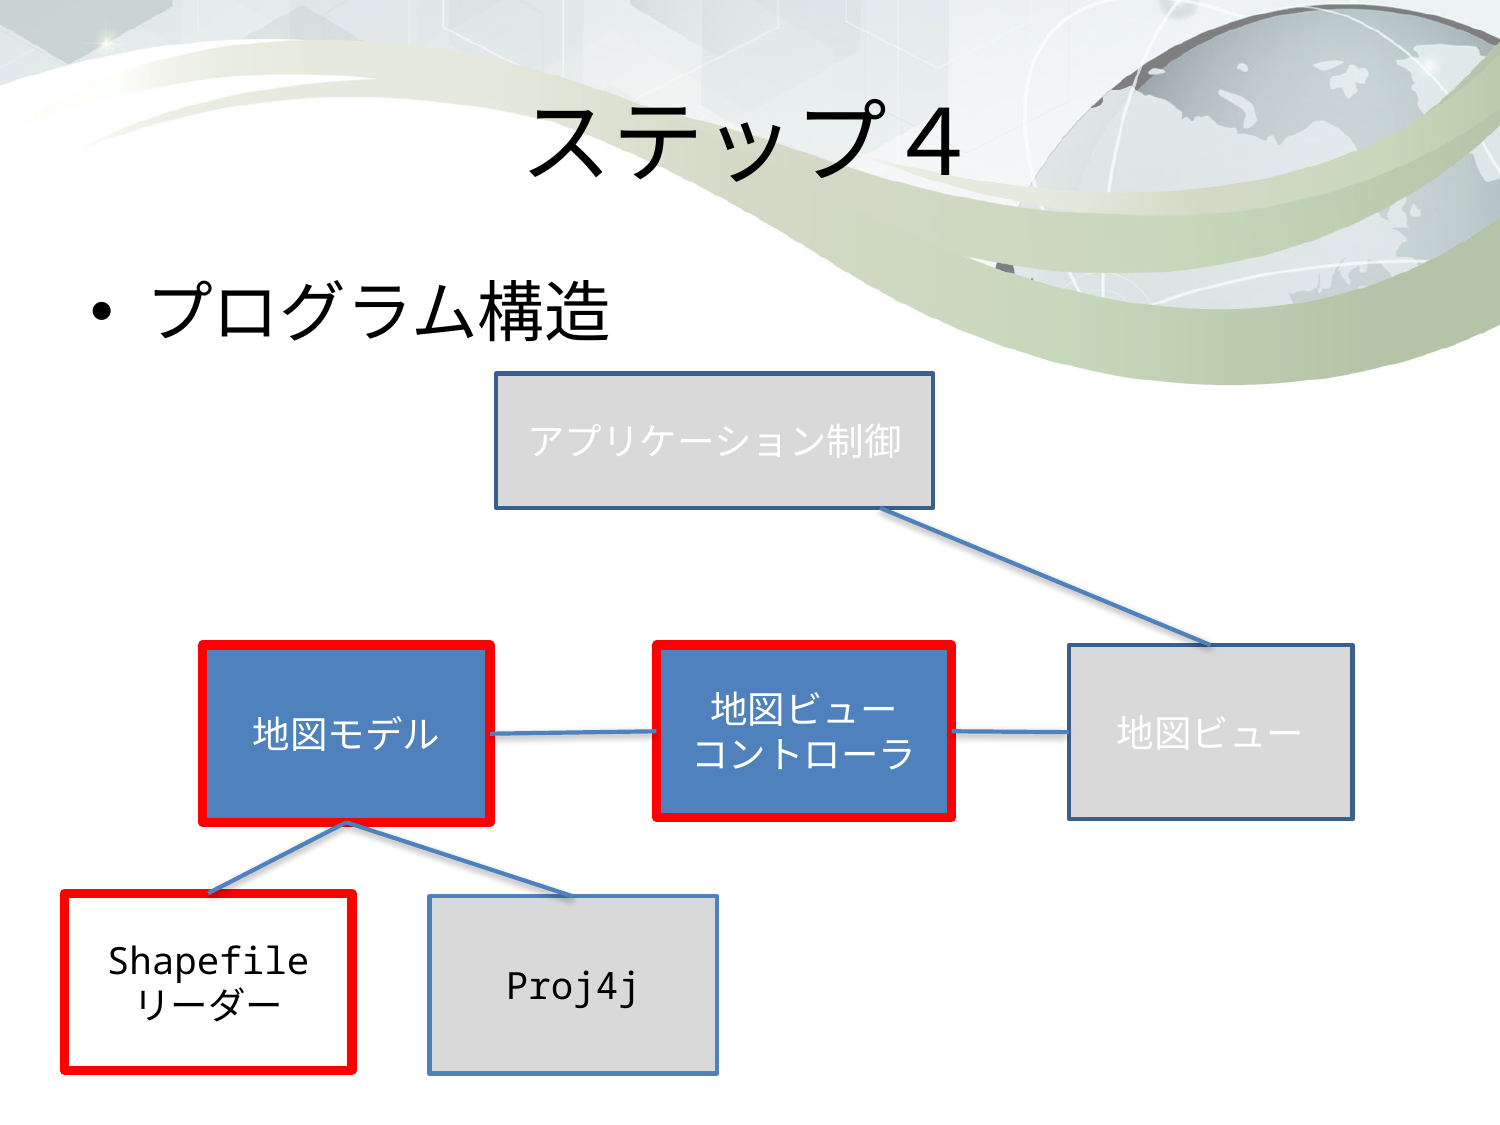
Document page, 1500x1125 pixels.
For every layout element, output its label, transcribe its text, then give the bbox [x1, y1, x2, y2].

text_box 地図モデル [200, 643, 492, 824]
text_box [346, 822, 574, 897]
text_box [879, 507, 1211, 646]
text_box アプリケーション制御 [494, 371, 935, 510]
text_box ステップ５ [0, 0, 1500, 1125]
text_box Proj4j [427, 894, 719, 1076]
list プログラム構造 [75, 262, 1425, 1005]
text_box Shapefile リーダー [62, 891, 354, 1072]
text_box 地図ビュー コントローラ [654, 643, 954, 819]
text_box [207, 822, 343, 894]
text_box 地図ビュー [1067, 643, 1355, 821]
title ステップ４ [75, 45, 1425, 233]
